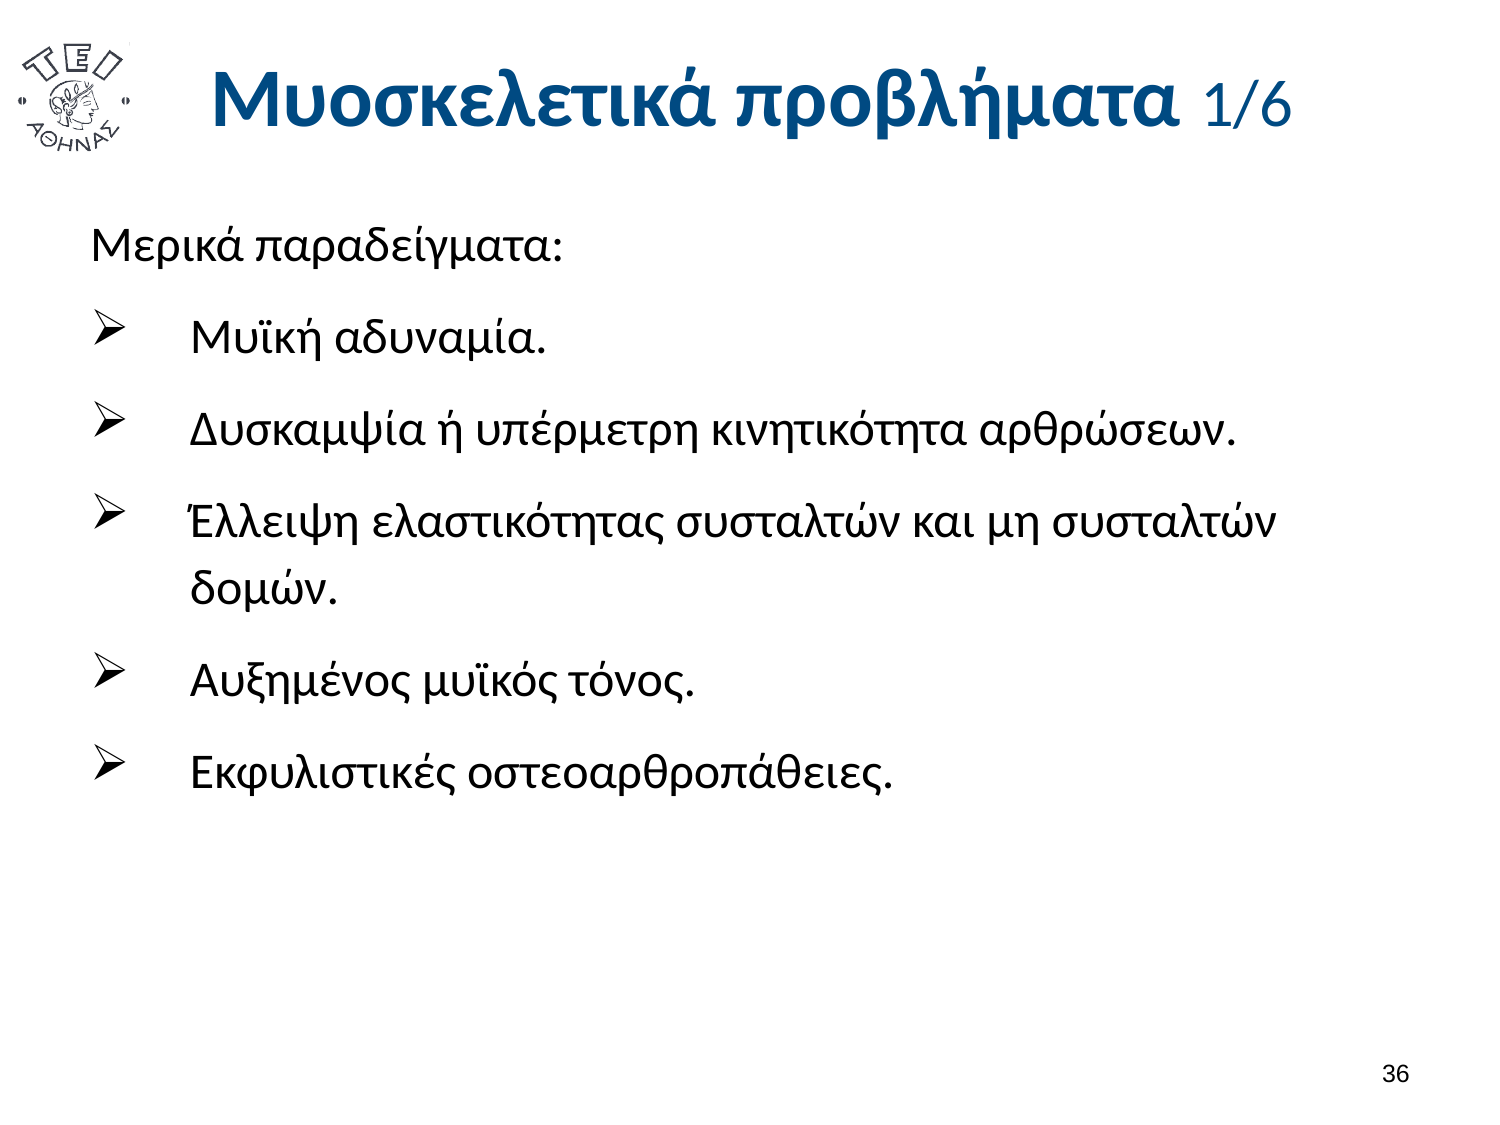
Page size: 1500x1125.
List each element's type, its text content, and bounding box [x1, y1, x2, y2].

title Μυοσκελετικά προβλήματα 1/6 [76, 19, 1427, 169]
slide_number 35 [1074, 1042, 1425, 1103]
picture [17, 42, 76, 157]
list Μερικά παραδείγματα: Μυϊκή αδυναμία. Δυσκαμψία ή υπέρμετρη κινητικότητα αρθρώσεων. Έλλειψη ελαστικότητας συσταλτών και μη συσταλτών δομών. Αυξημένος μυϊκός τόνος. Εκφυλιστικές οστεοαρθροπάθειες. [75, 196, 1425, 1024]
